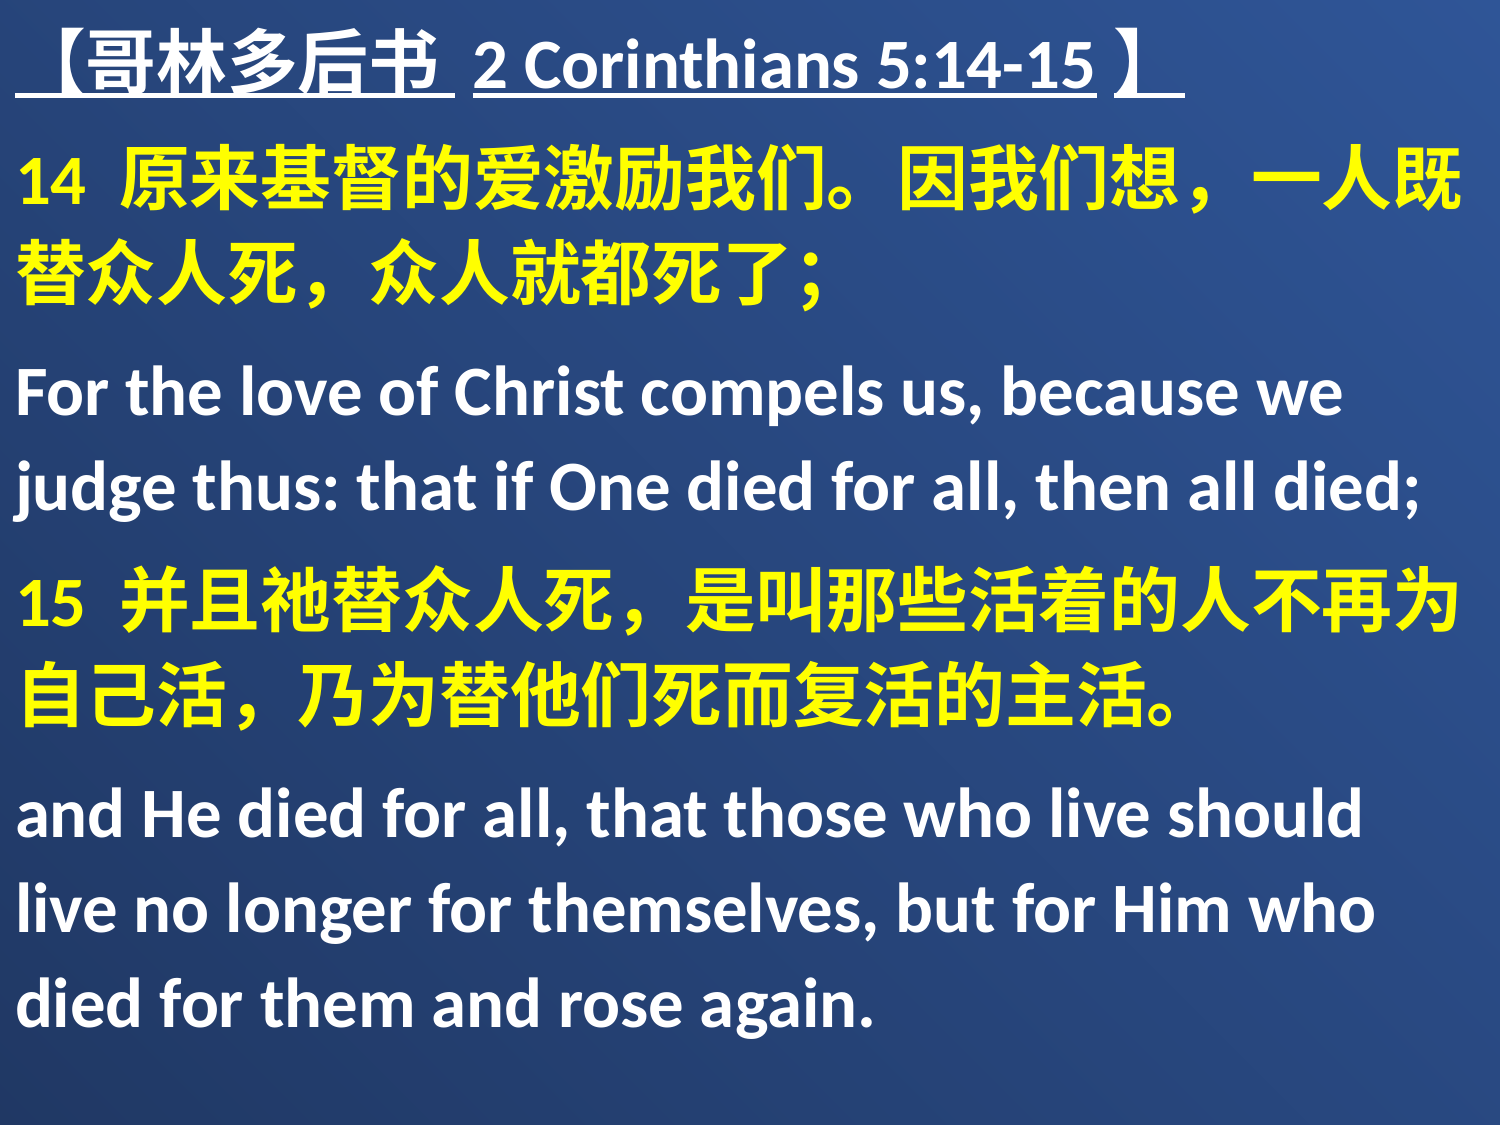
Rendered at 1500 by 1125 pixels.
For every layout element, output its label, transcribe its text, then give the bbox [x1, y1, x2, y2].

subtitle 【哥林多后书 2 Corinthians 5:14-15】 14 原来基督的爱激励我们。因我们想，一人既替众人死，众人就都死了； For the love of Christ compels us, because we judge thus: that if One died for all, then all died; 15 并且祂替众人死，是叫那些活着的人不再为自己活，乃为替他们死而复活的主活。 and He died for all, that those who live should live no longer for themselves, but for Him who died for them and rose again. [0, 0, 1500, 1125]
